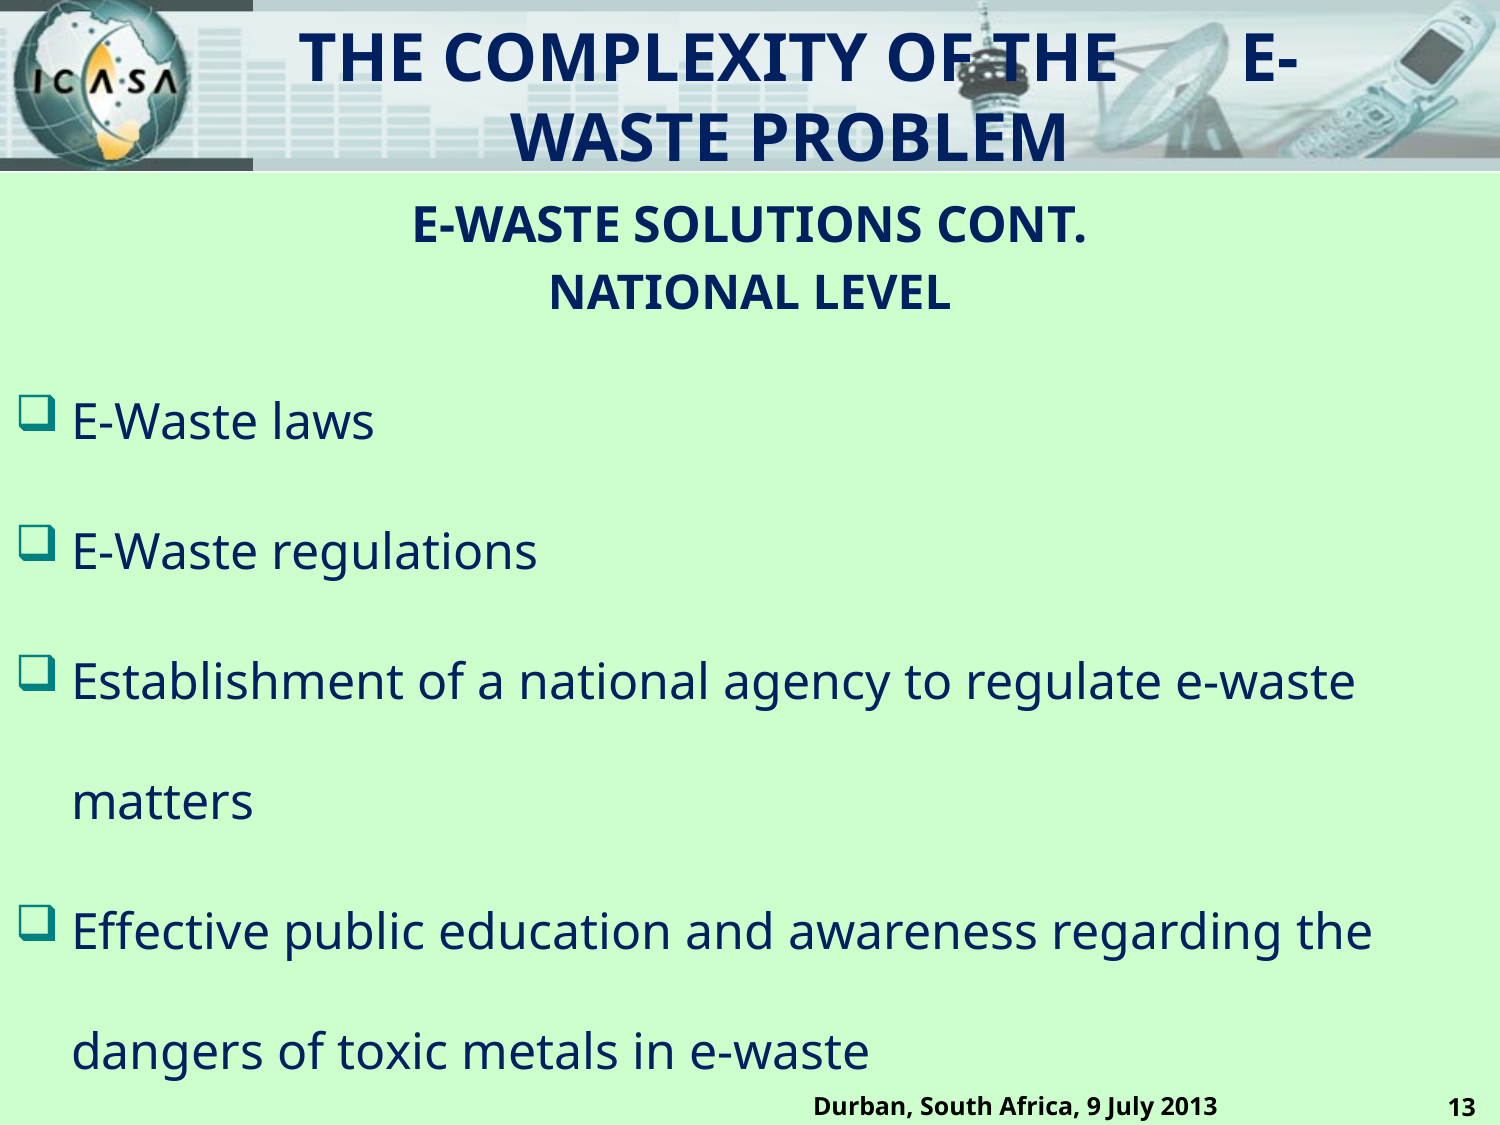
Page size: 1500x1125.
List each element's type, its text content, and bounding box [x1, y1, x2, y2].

picture [0, 0, 1500, 171]
title THE COMPLEXITY OF THE E-WASTE PROBLEM [199, 7, 1400, 138]
text_box 13 [1370, 1084, 1500, 1125]
list E-WASTE SOLUTIONS CONT. NATIONAL LEVEL E-Waste laws E-Waste regulations Establishment of a national agency to regulate e-waste matters Effective public education and awareness regarding the dangers of toxic metals in e-waste [0, 172, 1500, 1125]
text_box Durban, South Africa, 9 July 2013 [750, 1082, 1282, 1125]
